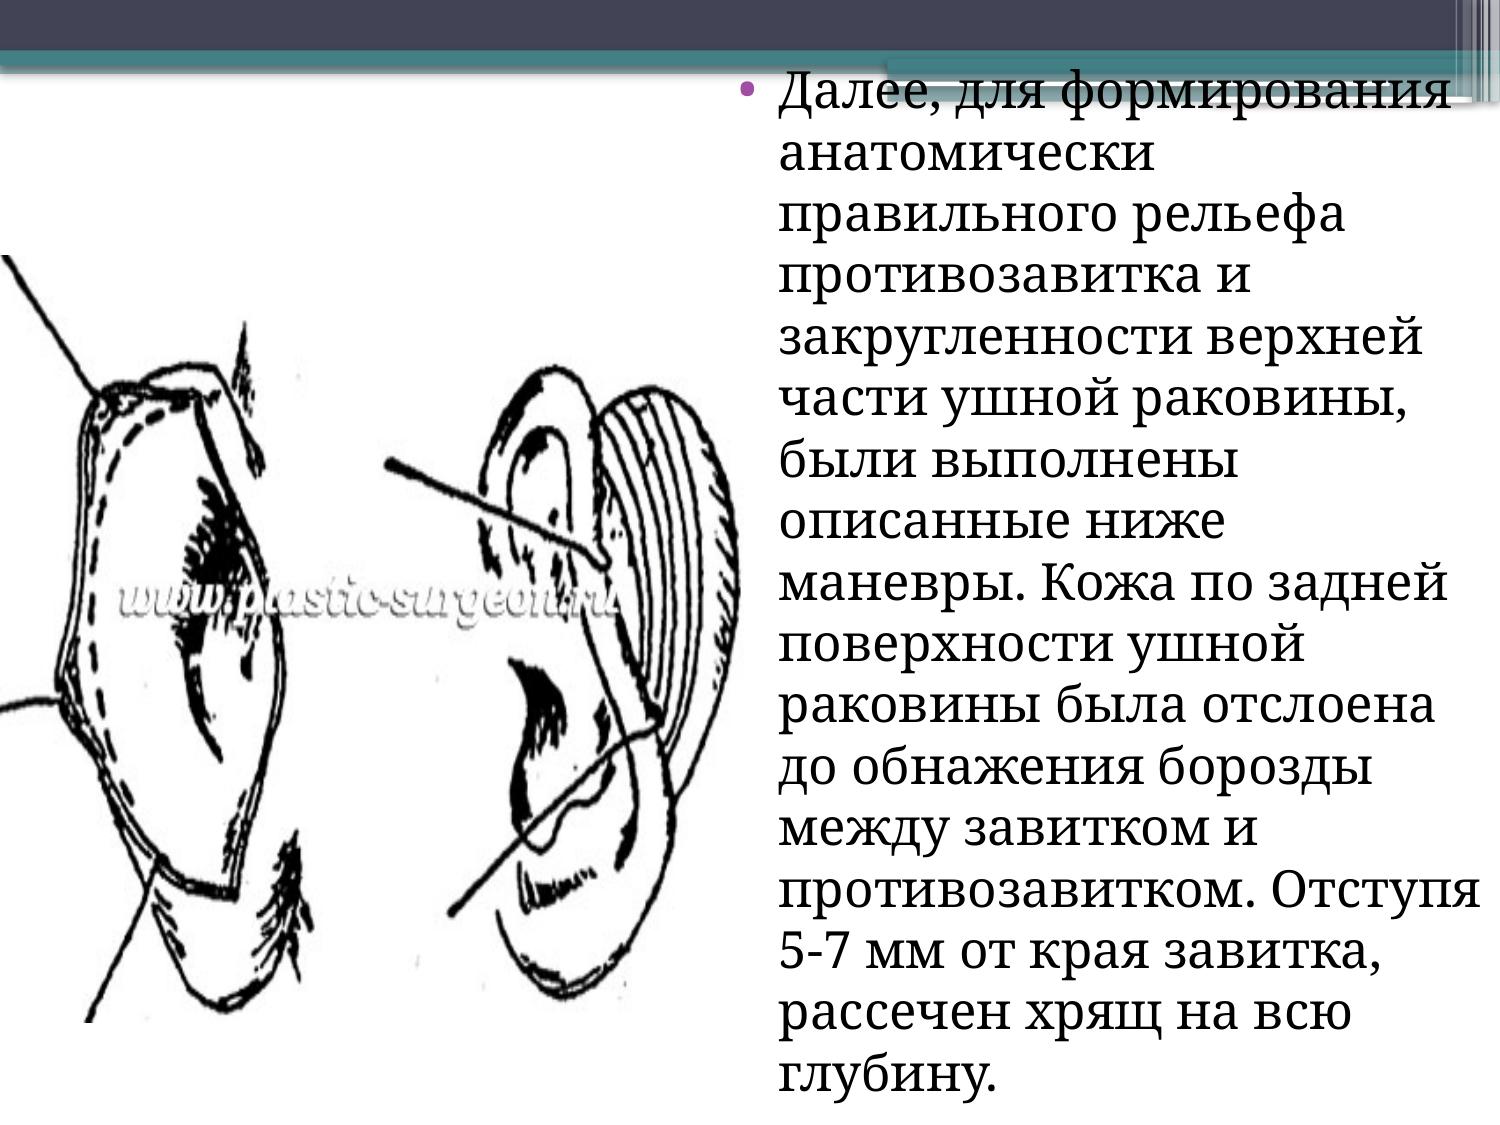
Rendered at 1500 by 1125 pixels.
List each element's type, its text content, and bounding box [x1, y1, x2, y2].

list Далее, для формирования анатомически правильного рельефа противозавитка и закругленности верхней части ушной раковины, были выполнены описанные ниже маневры. Кожа по задней поверхности ушной раковины была отслоена до обнажения борозды между завитком и противозавитком. Отступя 5-7 мм от края завитка, рассечен хрящ на всю глубину. [706, 50, 1500, 1125]
picture [0, 255, 763, 1024]
